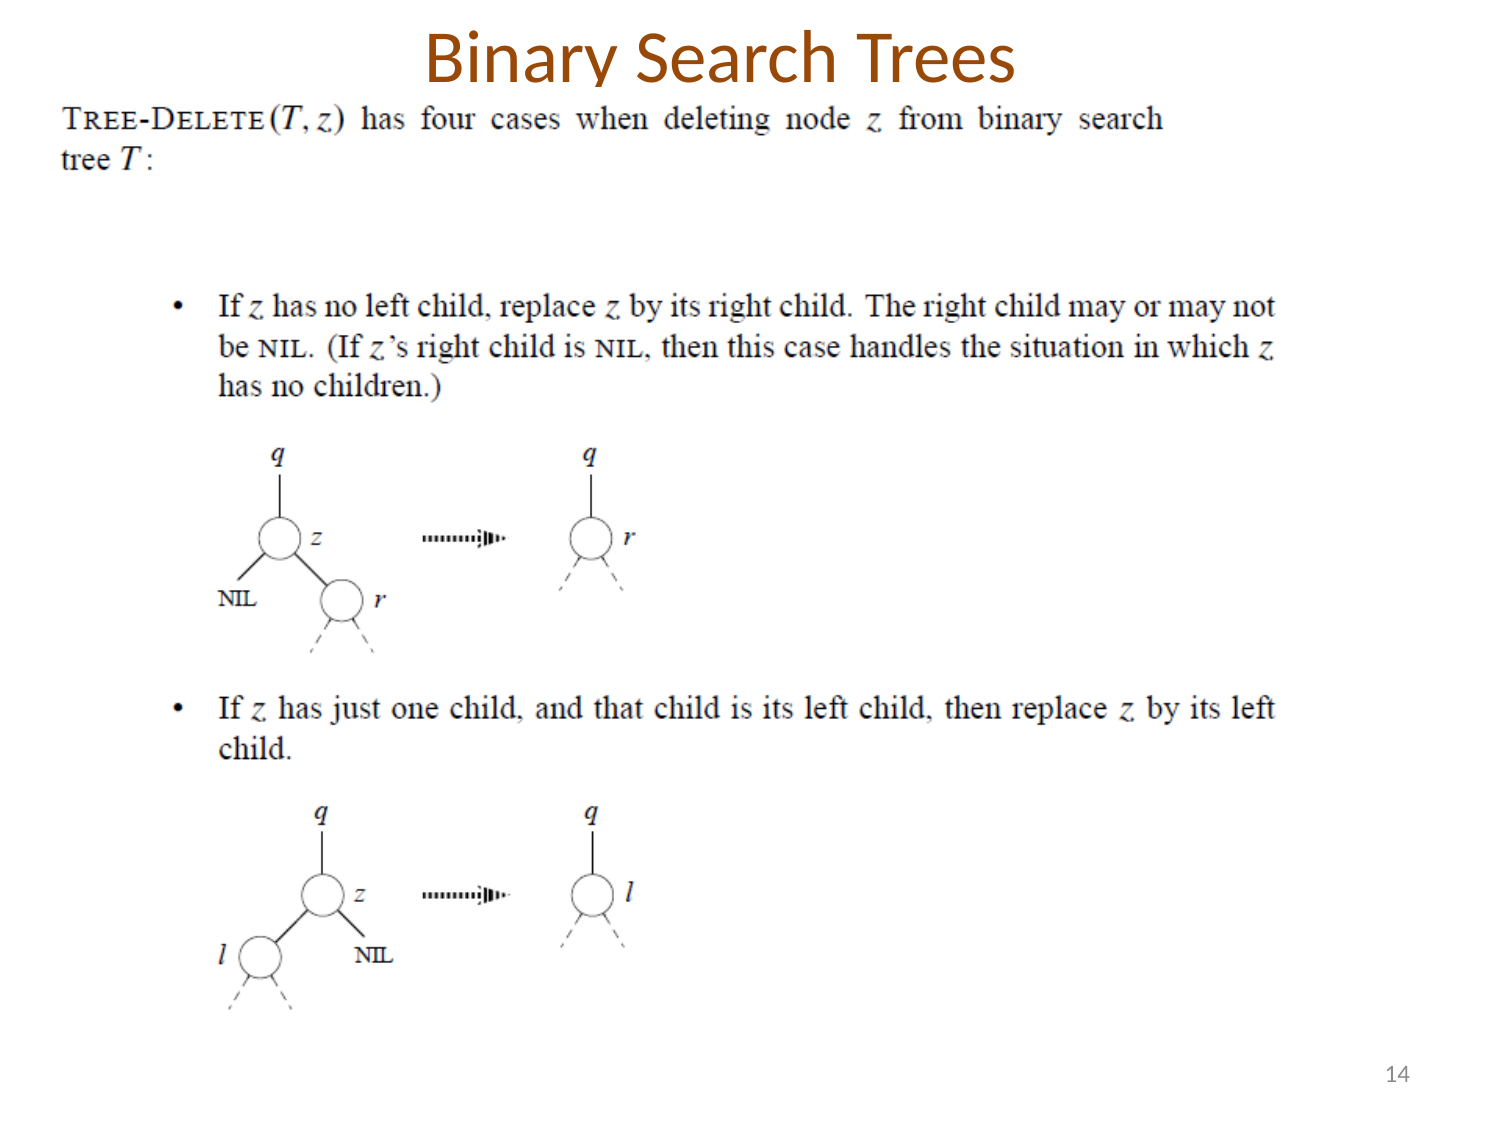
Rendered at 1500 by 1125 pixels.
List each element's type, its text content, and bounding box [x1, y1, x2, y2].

slide_number 14 [1074, 1042, 1425, 1103]
picture [115, 262, 1393, 1024]
picture [49, 87, 1188, 190]
text_box Binary Search Trees [74, 0, 1350, 113]
